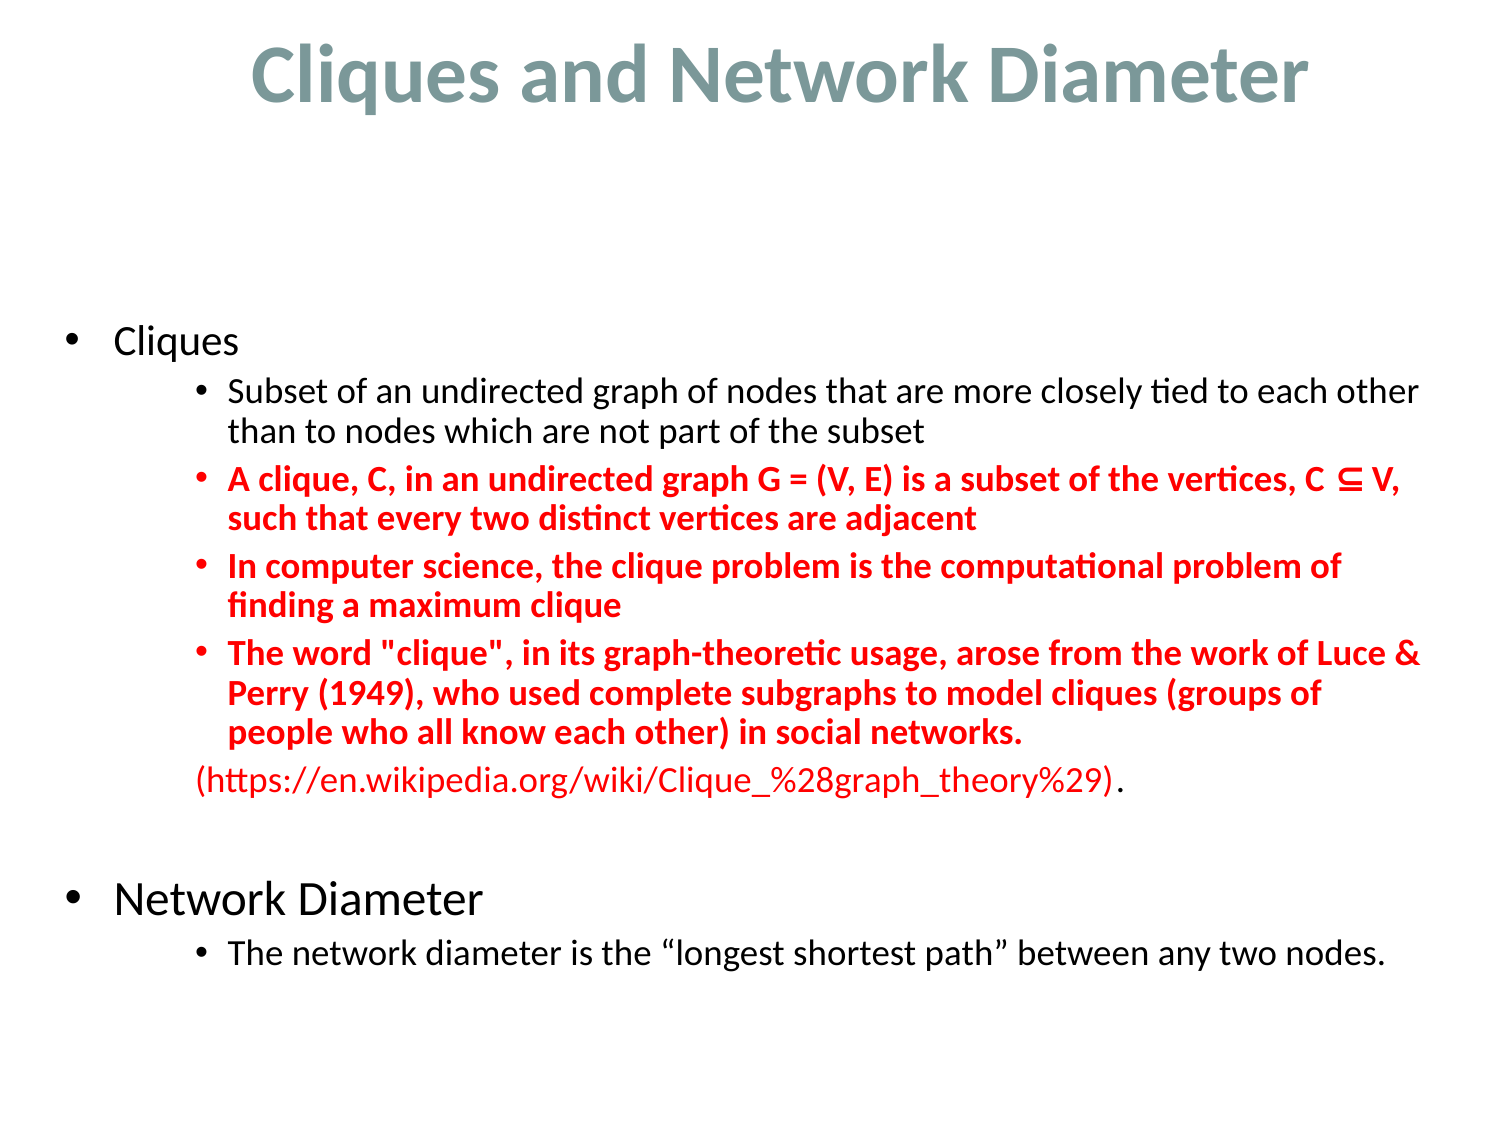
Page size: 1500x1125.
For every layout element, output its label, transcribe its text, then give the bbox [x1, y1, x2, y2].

title Cliques and Network Diameter [125, 0, 1438, 163]
list Cliques Subset of an undirected graph of nodes that are more closely tied to each other than to nodes which are not part of the subset A clique, C, in an undirected graph G = (V, E) is a subset of the vertices, C ⊆ V, such that every two distinct vertices are adjacent In computer science, the clique problem is the computational problem of finding a maximum clique The word "clique", in its graph-theoretic usage, arose from the work of Luce & Perry (1949), who used complete subgraphs to model cliques (groups of people who all know each other) in social networks. (https://en.wikipedia.org/wiki/Clique_%28graph_theory%29). Network Diameter The network diameter is the “longest shortest path” between any two nodes. [49, 250, 1445, 1001]
